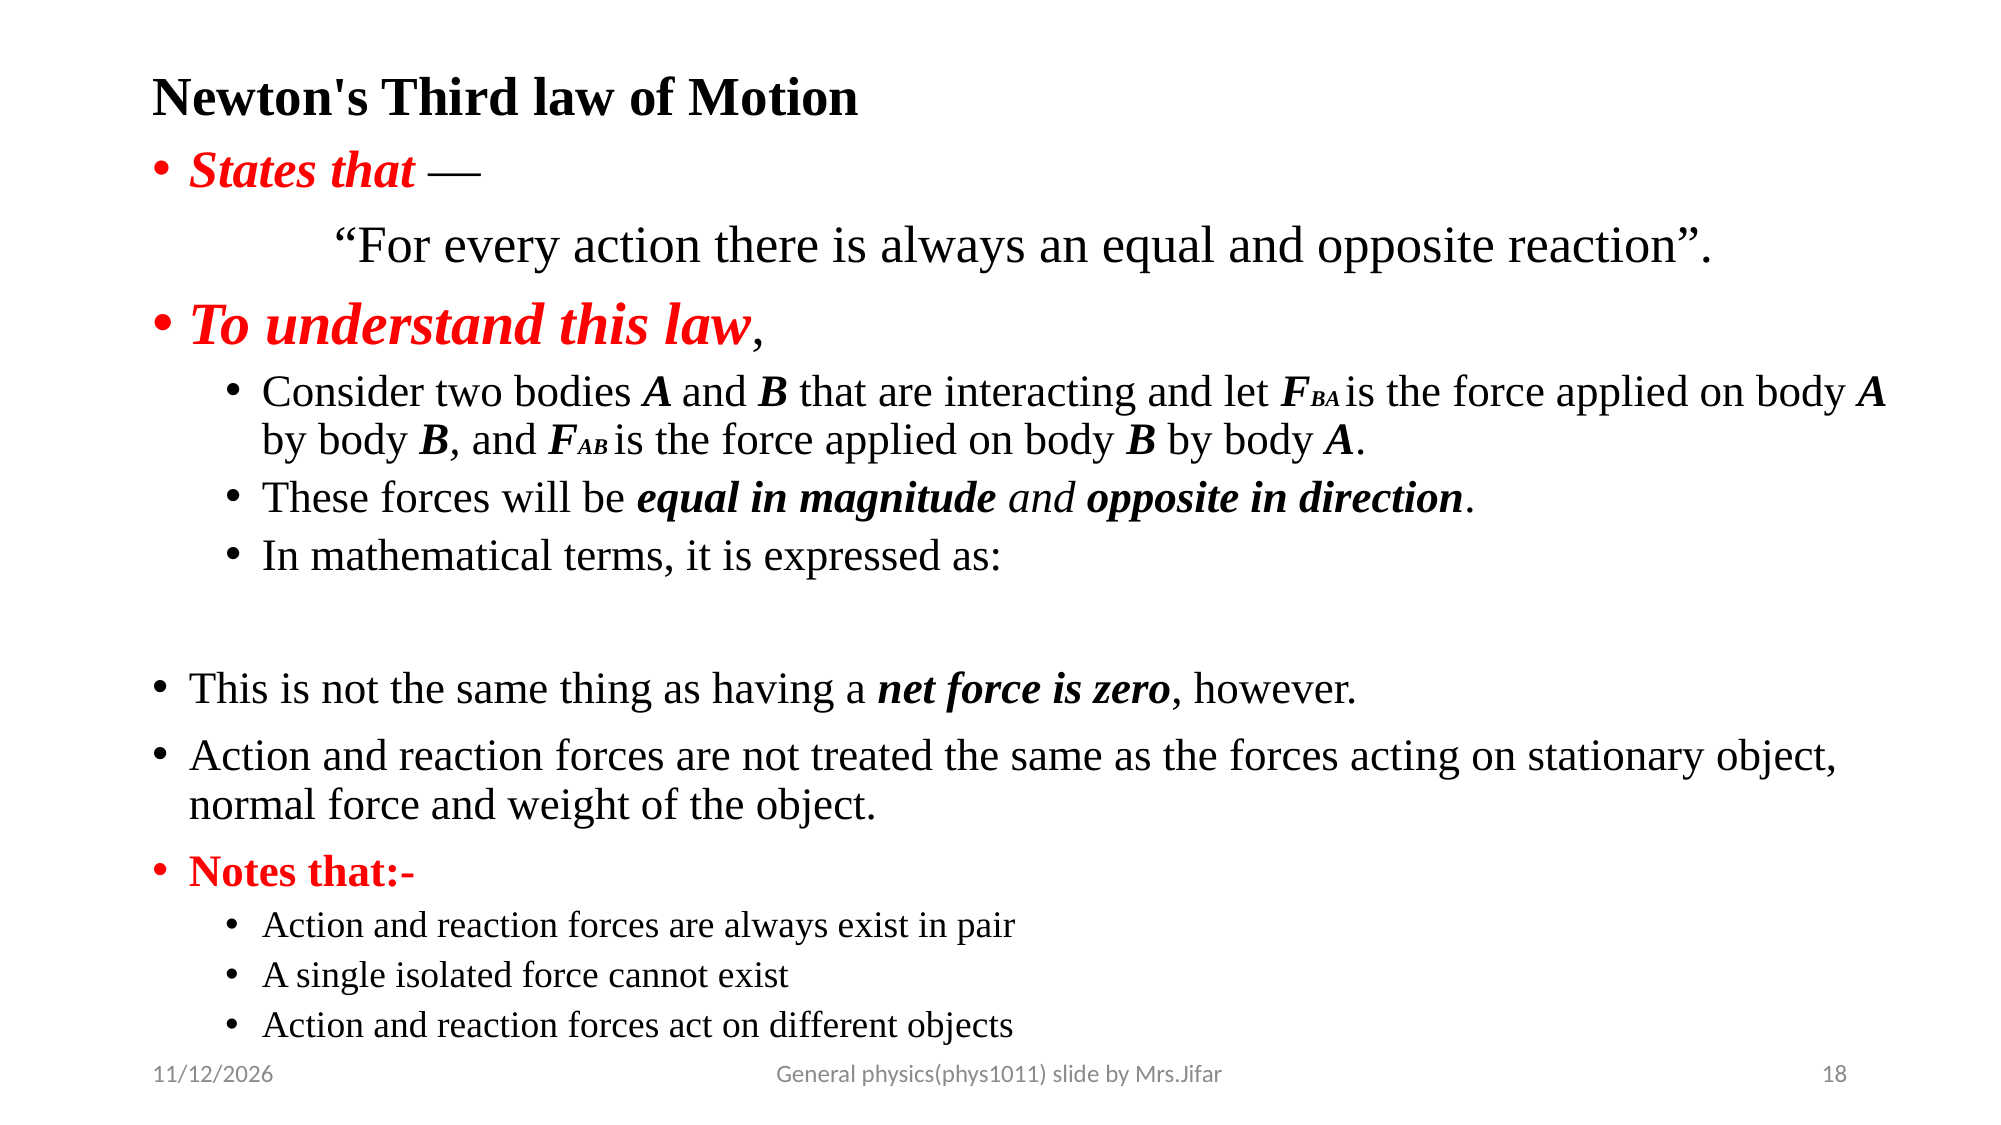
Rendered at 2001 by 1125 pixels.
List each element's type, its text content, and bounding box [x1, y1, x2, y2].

slide_number 18 [1412, 1042, 1863, 1103]
title Newton's Third law of Motion [137, 59, 1863, 135]
footer General physics(phys1011) slide by Mrs.Jifar [662, 1042, 1338, 1103]
slide_number 13-Jan-20 [137, 1042, 588, 1103]
